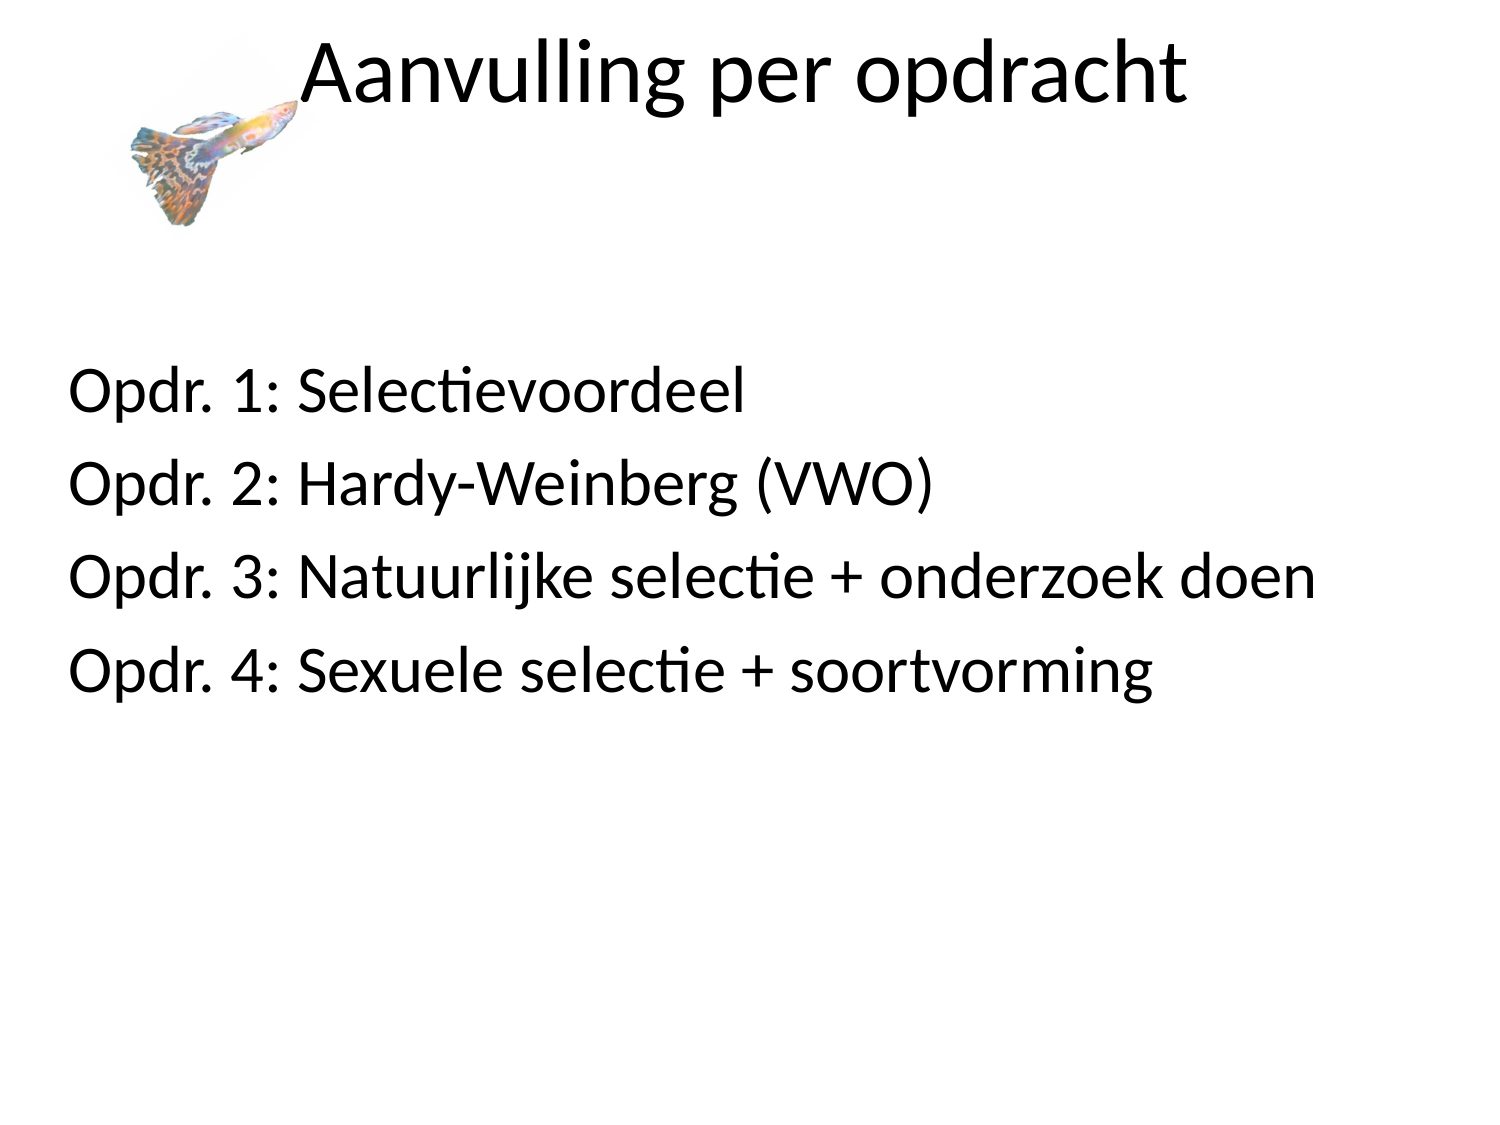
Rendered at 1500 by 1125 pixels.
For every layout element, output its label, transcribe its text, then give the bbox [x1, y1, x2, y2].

picture [101, 31, 318, 242]
title Aanvulling per opdracht [70, 0, 1421, 160]
list Opdr. 1: Selectievoordeel Opdr. 2: Hardy-Weinberg (VWO) Opdr. 3: Natuurlijke selectie + onderzoek doen Opdr. 4: Sexuele selectie + soortvorming [53, 338, 1404, 894]
